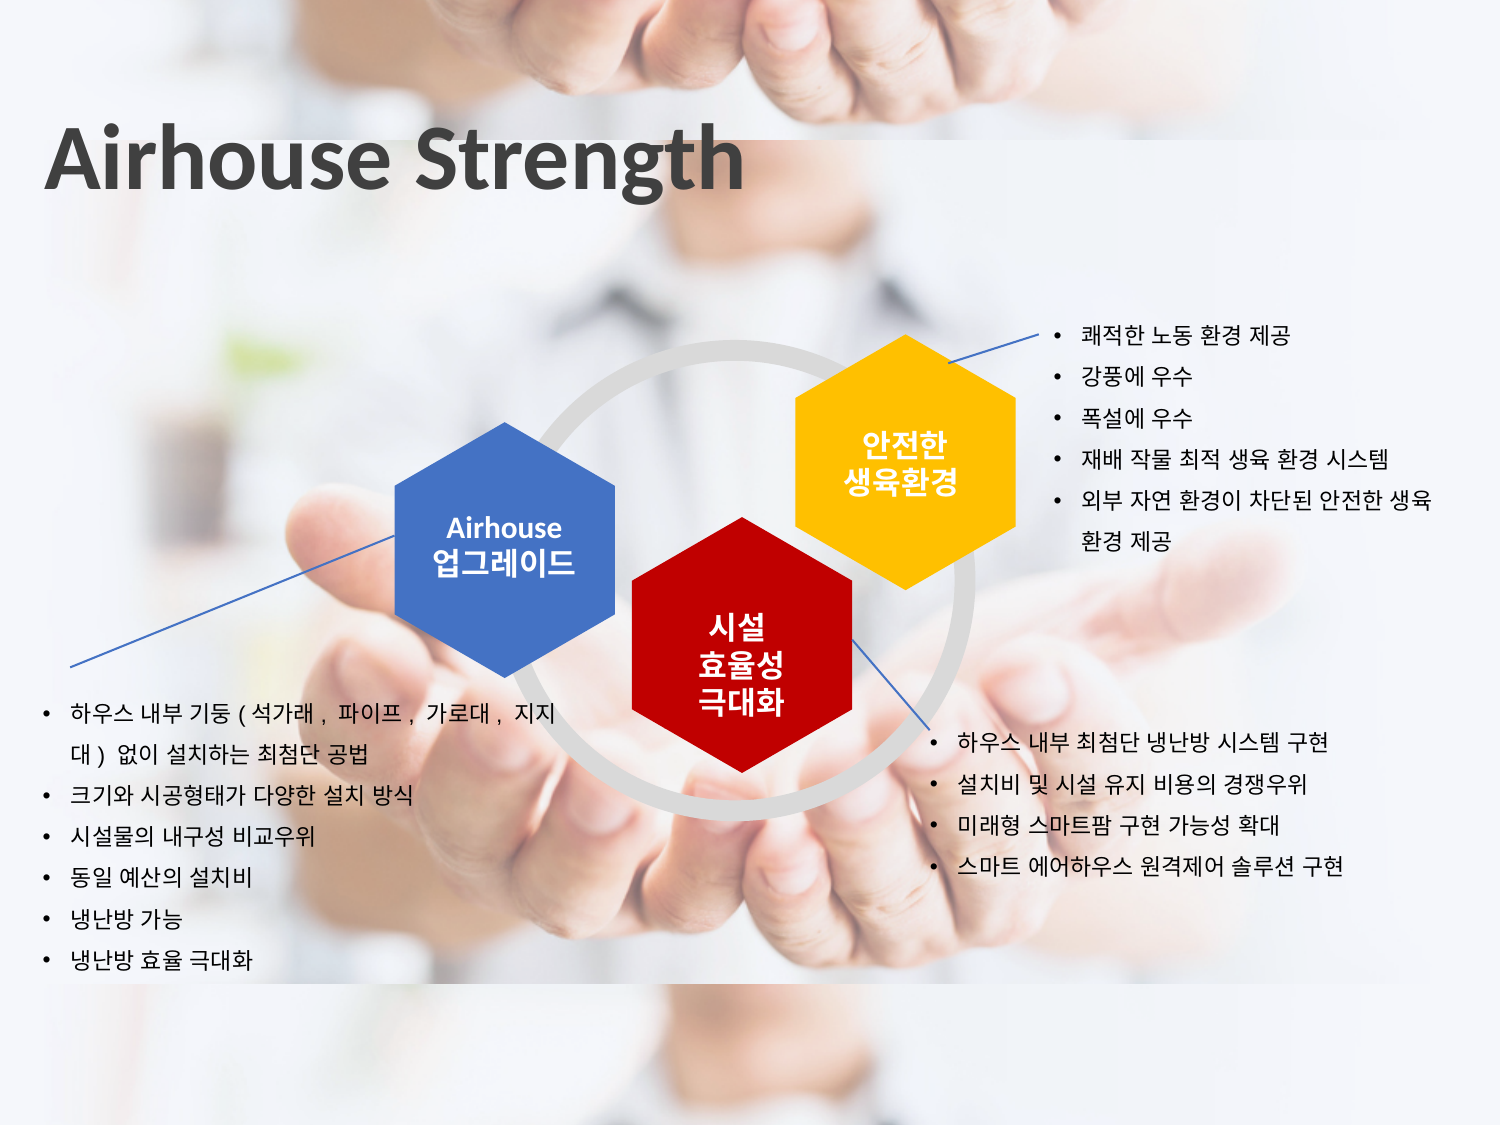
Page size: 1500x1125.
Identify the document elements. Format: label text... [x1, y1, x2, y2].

text_box 쾌적한 노동 환경 제공 강풍에 우수 폭설에 우수 재배 작물 최적 생육 환경 시스템 외부 자연 환경이 차단된 안전한 생육 환경 제공 [1038, 300, 1485, 563]
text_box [795, 334, 1016, 591]
text_box [853, 591, 966, 705]
text_box [566, 349, 911, 812]
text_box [852, 639, 930, 731]
picture [0, 0, 1500, 1125]
title Airhouse Strength [29, 50, 1324, 268]
text_box 하우스 내부 기둥(석가래, 파이프, 가로대, 지지대) 없이 설치하는 최첨단 공법 크기와 시공형태가 다양한 설치 방식 시설물의 내구성 비교우위 동일 예산의 설치비 냉난방 가능 냉난방 효율 극대화 [27, 678, 600, 1023]
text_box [631, 517, 853, 773]
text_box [948, 334, 1039, 364]
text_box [70, 535, 395, 668]
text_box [394, 422, 615, 679]
text_box 하우스 내부 최첨단 냉난방 시스템 구현 설치비 및 시설 유지 비용의 경쟁우위 미래형 스마트팜 구현 가능성 확대 스마트 에어하우스 원격제어 솔루션 구현 [915, 707, 1419, 888]
